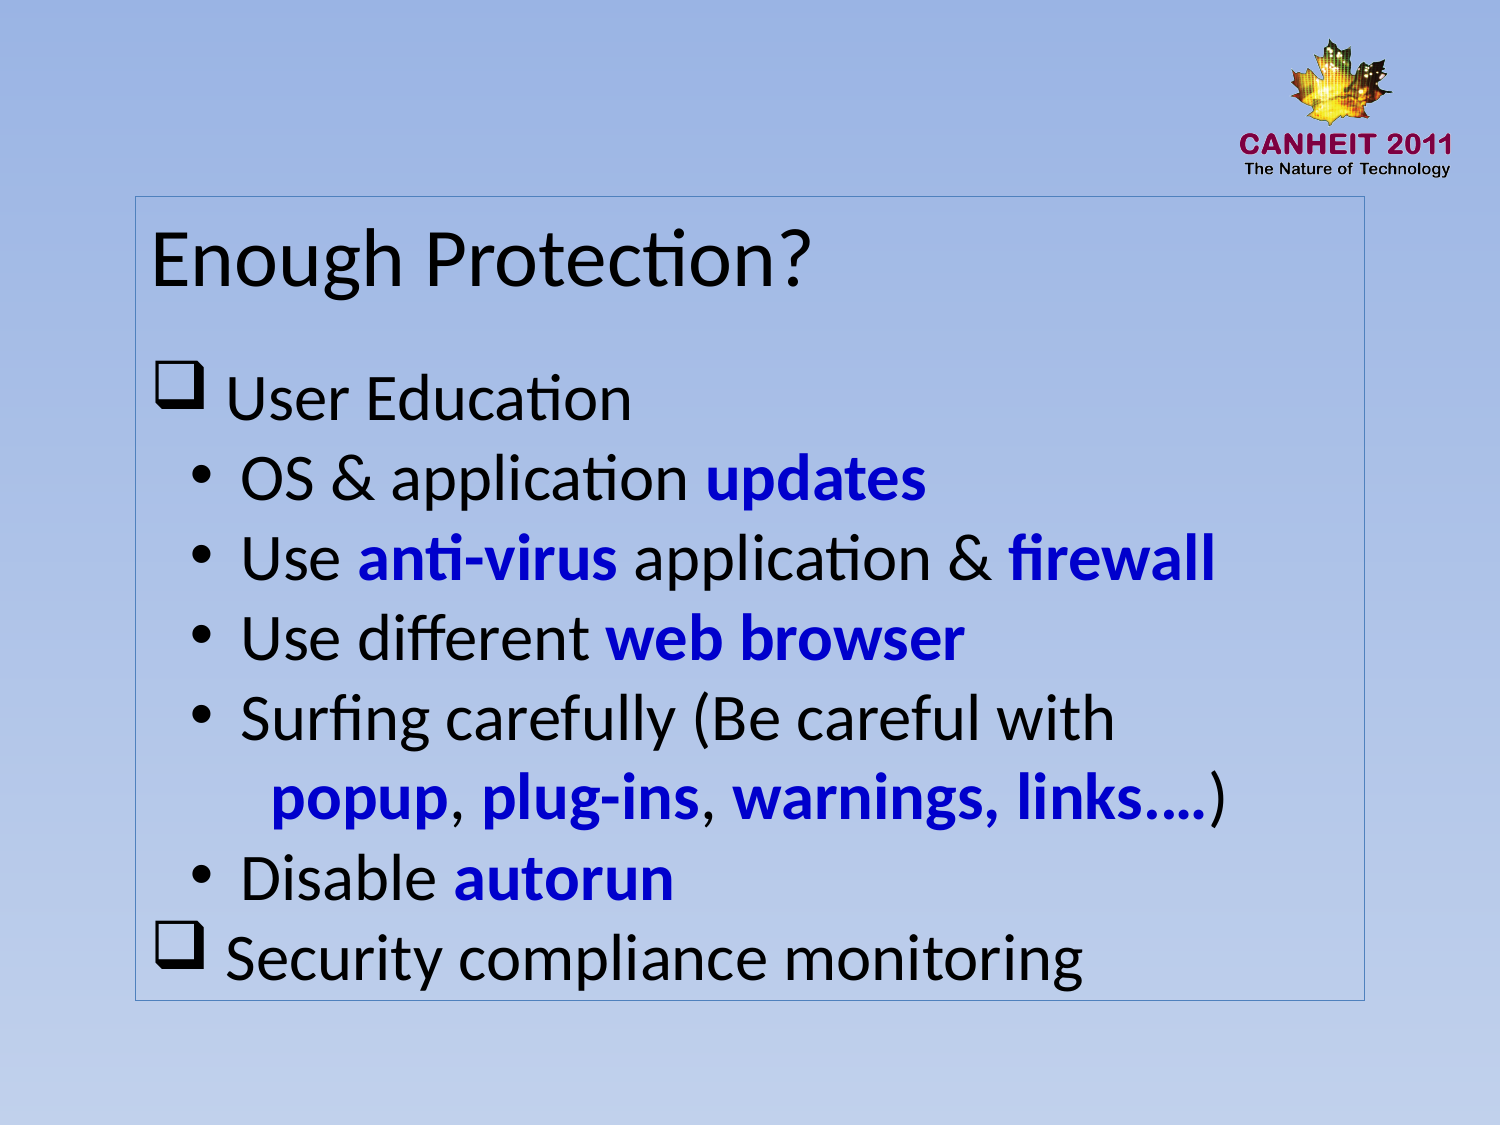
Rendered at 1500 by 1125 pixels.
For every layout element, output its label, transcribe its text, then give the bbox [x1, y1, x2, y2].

text_box Enough Protection? User Education OS & application updates Use anti-virus application & firewall Use different web browser Surfing carefully (Be careful with popup, plug-ins, warnings, links.…) Disable autorun Security compliance monitoring [135, 196, 1365, 1001]
picture [1222, 30, 1470, 191]
